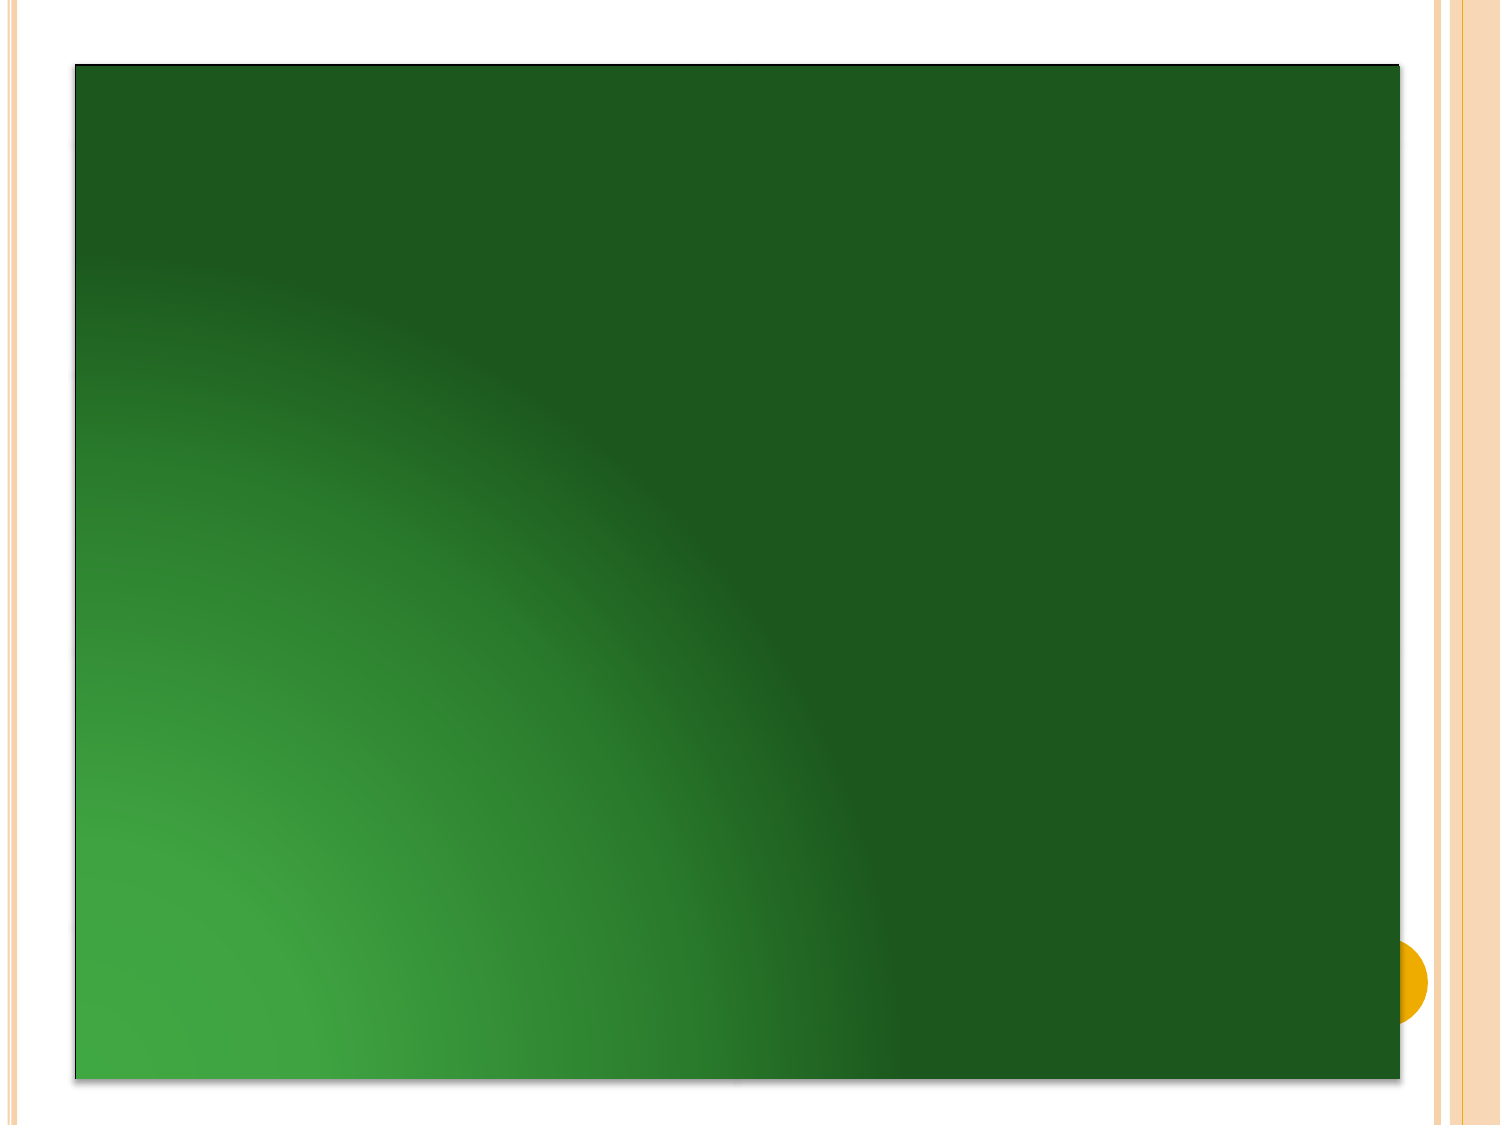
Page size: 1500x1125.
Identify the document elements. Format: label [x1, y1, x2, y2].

picture [66, 59, 1411, 1094]
